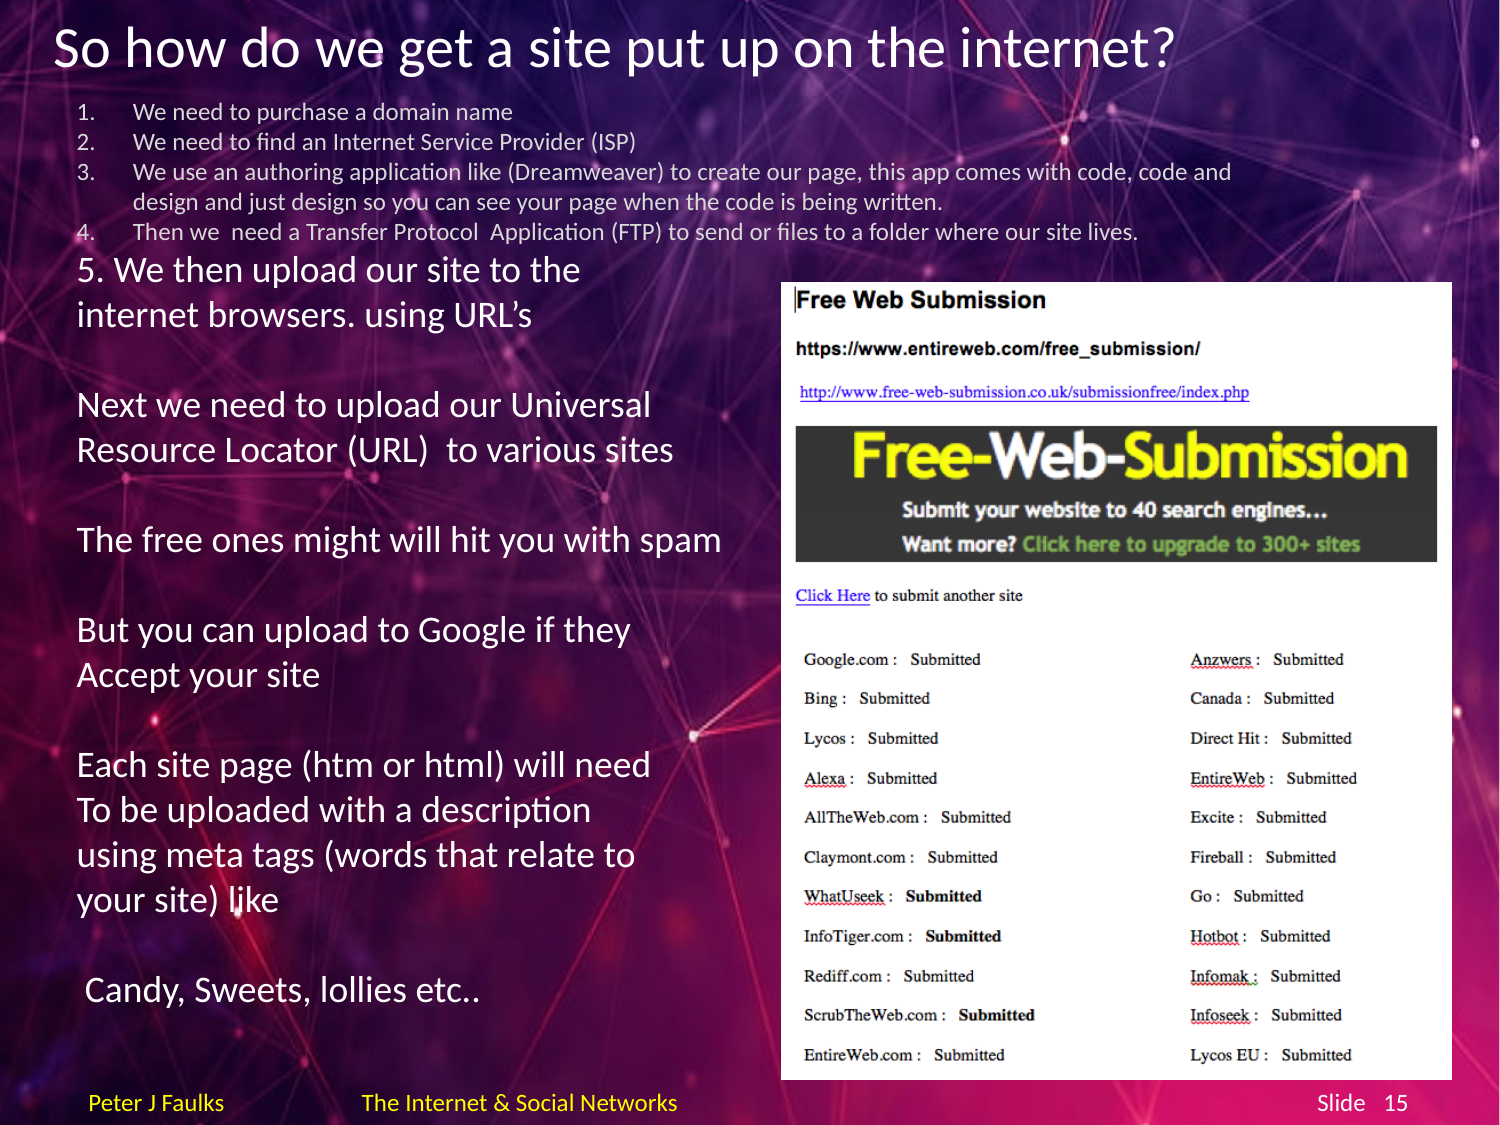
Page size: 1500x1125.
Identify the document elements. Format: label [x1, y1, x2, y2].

picture [781, 282, 1452, 1080]
list [0, 0, 1500, 1125]
